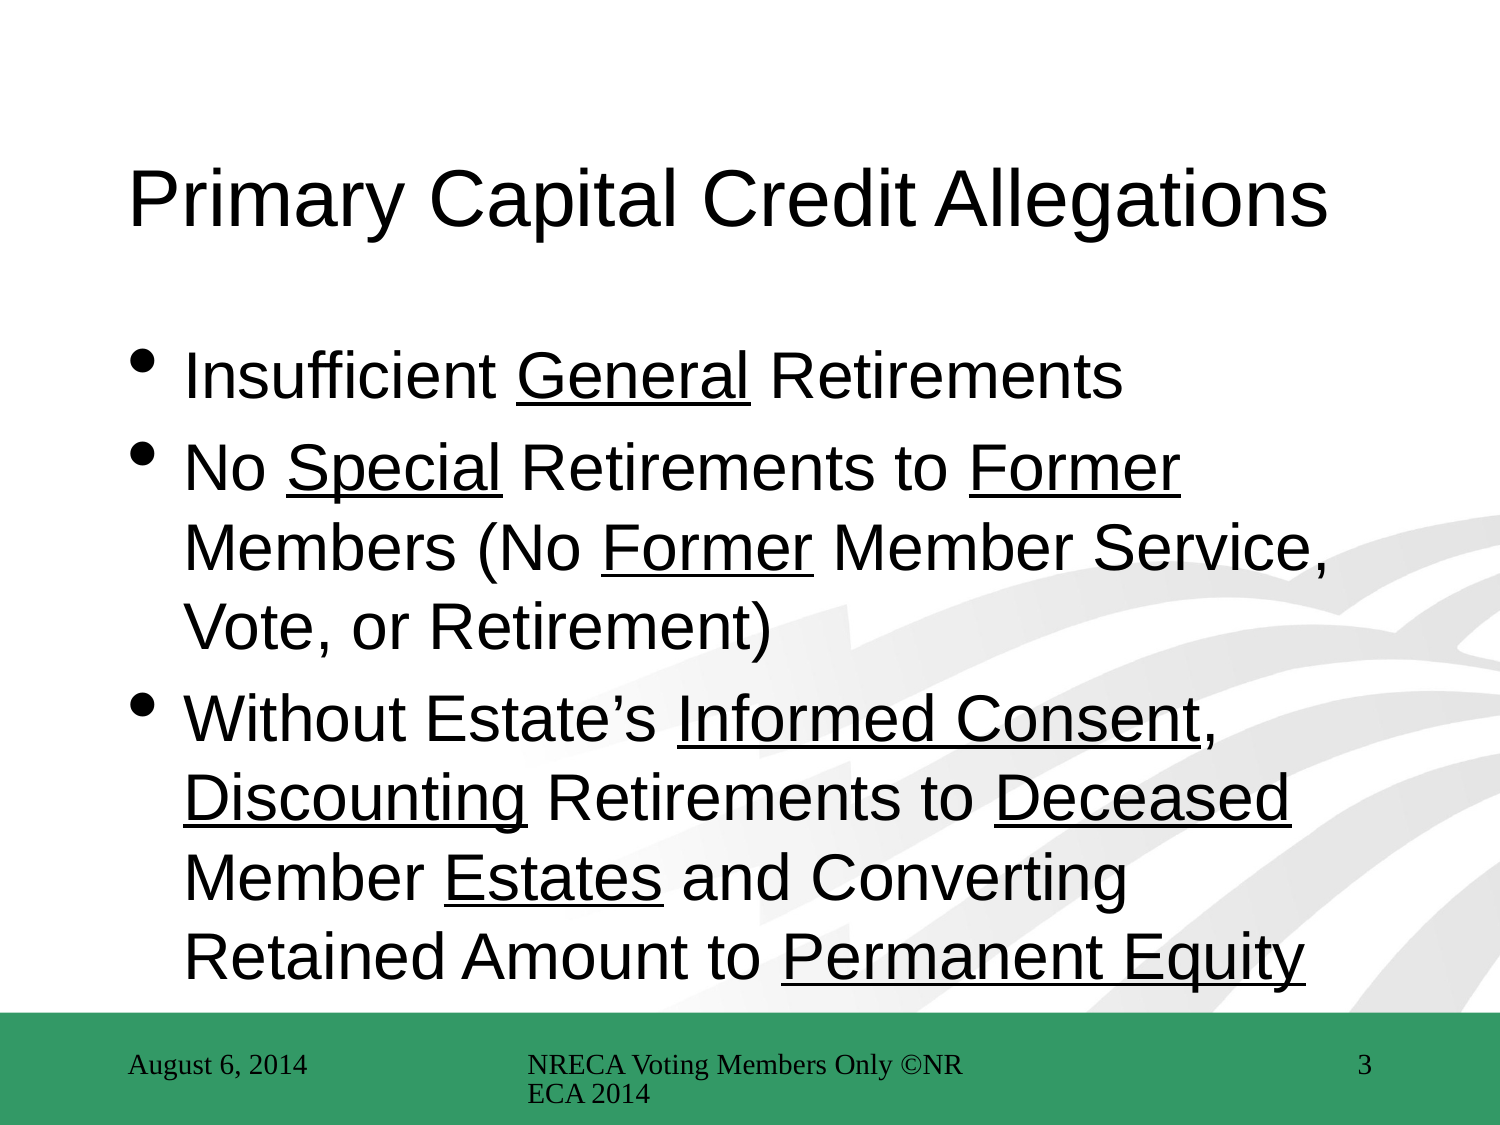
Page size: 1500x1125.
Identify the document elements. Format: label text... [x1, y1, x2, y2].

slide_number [112, 1037, 426, 1113]
footer NRECA Voting Members Only ©NRECA 2014 [512, 1037, 988, 1113]
picture [412, 505, 1500, 1012]
slide_number 3 [1074, 1037, 1388, 1113]
list Insufficient General Retirements No Special Retirements to Former Members (No Former Member Service, Vote, or Retirement) Without Estate’s Informed Consent, Discounting Retirements to Deceased Member Estates and Converting Retained Amount to Permanent Equity [112, 324, 1388, 1001]
title Primary Capital Credit Allegations [112, 99, 1388, 288]
